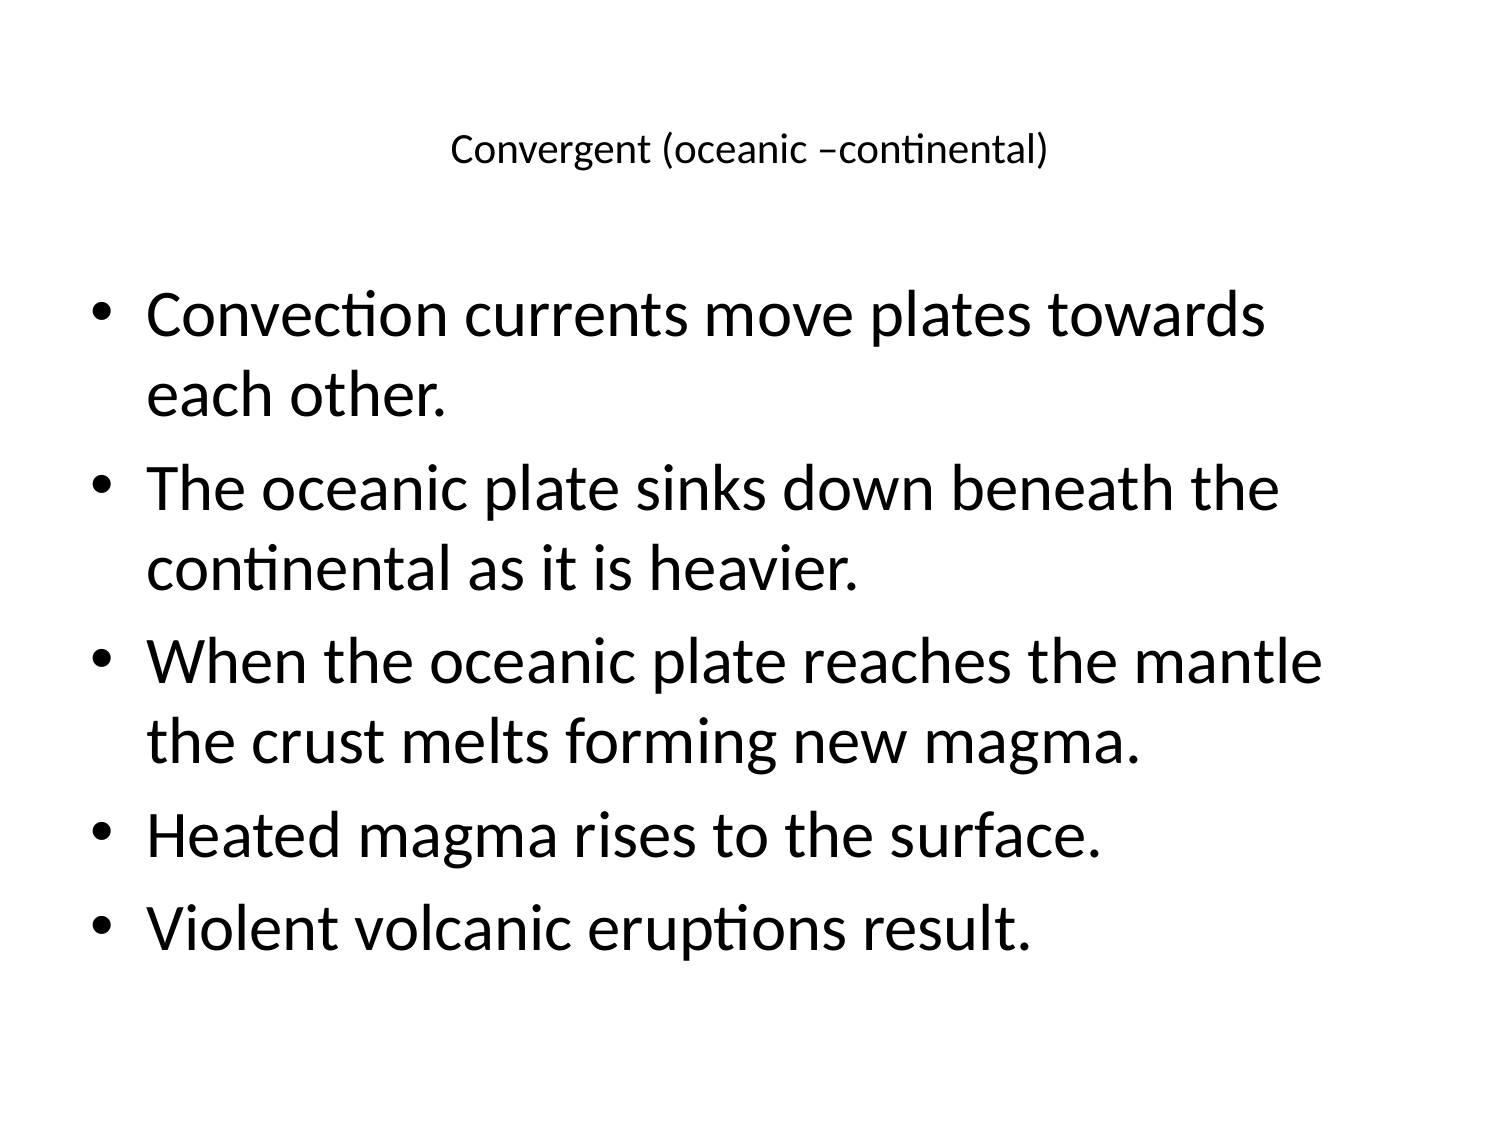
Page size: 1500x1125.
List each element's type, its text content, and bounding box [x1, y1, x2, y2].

title Convergent (oceanic –continental) [75, 112, 1425, 233]
list Convection currents move plates towards each other. The oceanic plate sinks down beneath the continental as it is heavier. When the oceanic plate reaches the mantle the crust melts forming new magma. Heated magma rises to the surface. Violent volcanic eruptions result. [75, 262, 1425, 1005]
